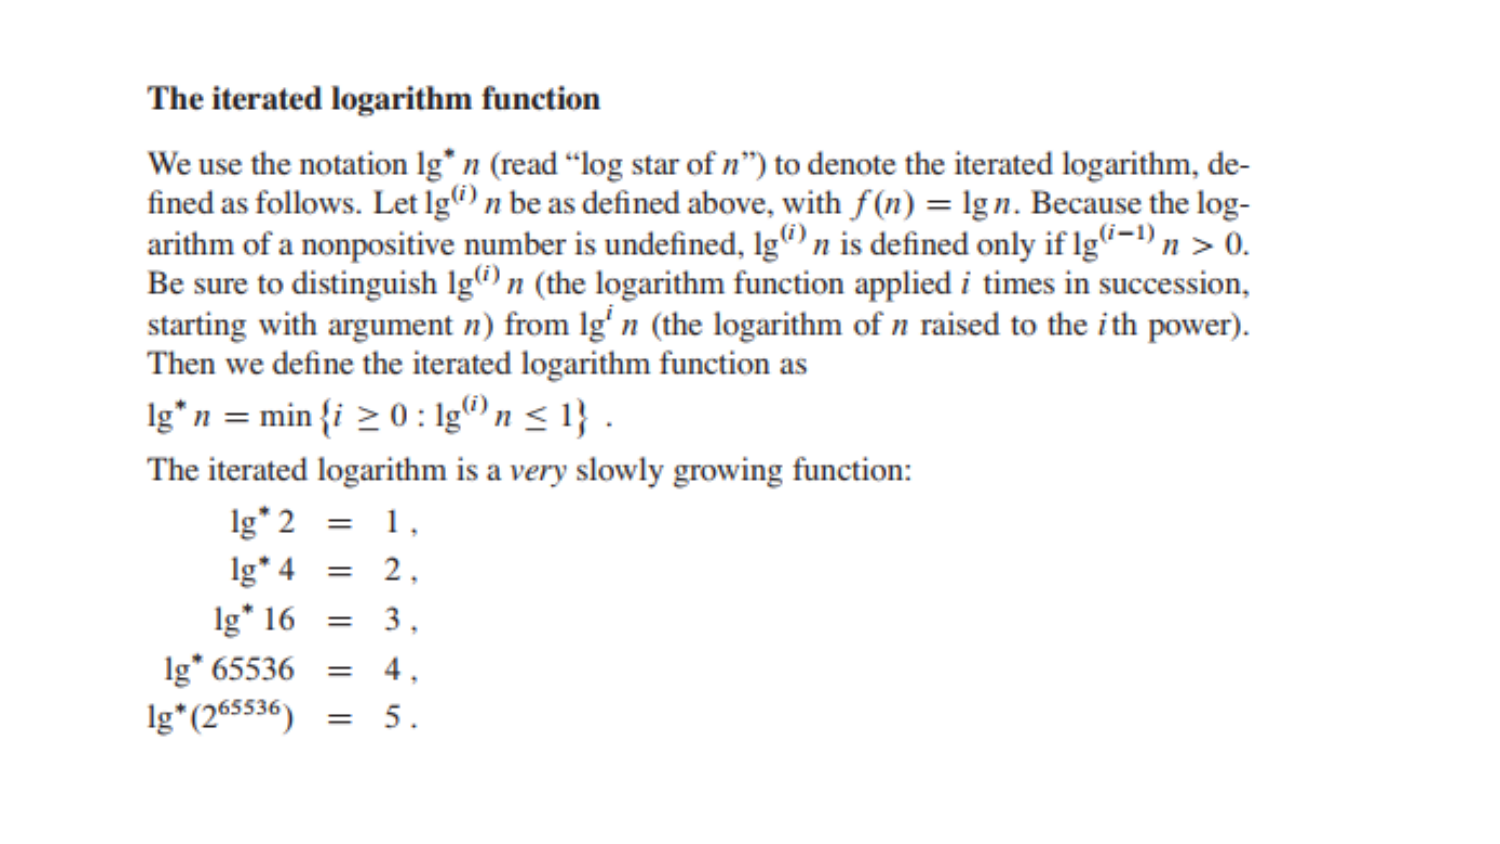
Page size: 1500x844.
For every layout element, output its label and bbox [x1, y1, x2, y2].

picture [111, 59, 1295, 779]
